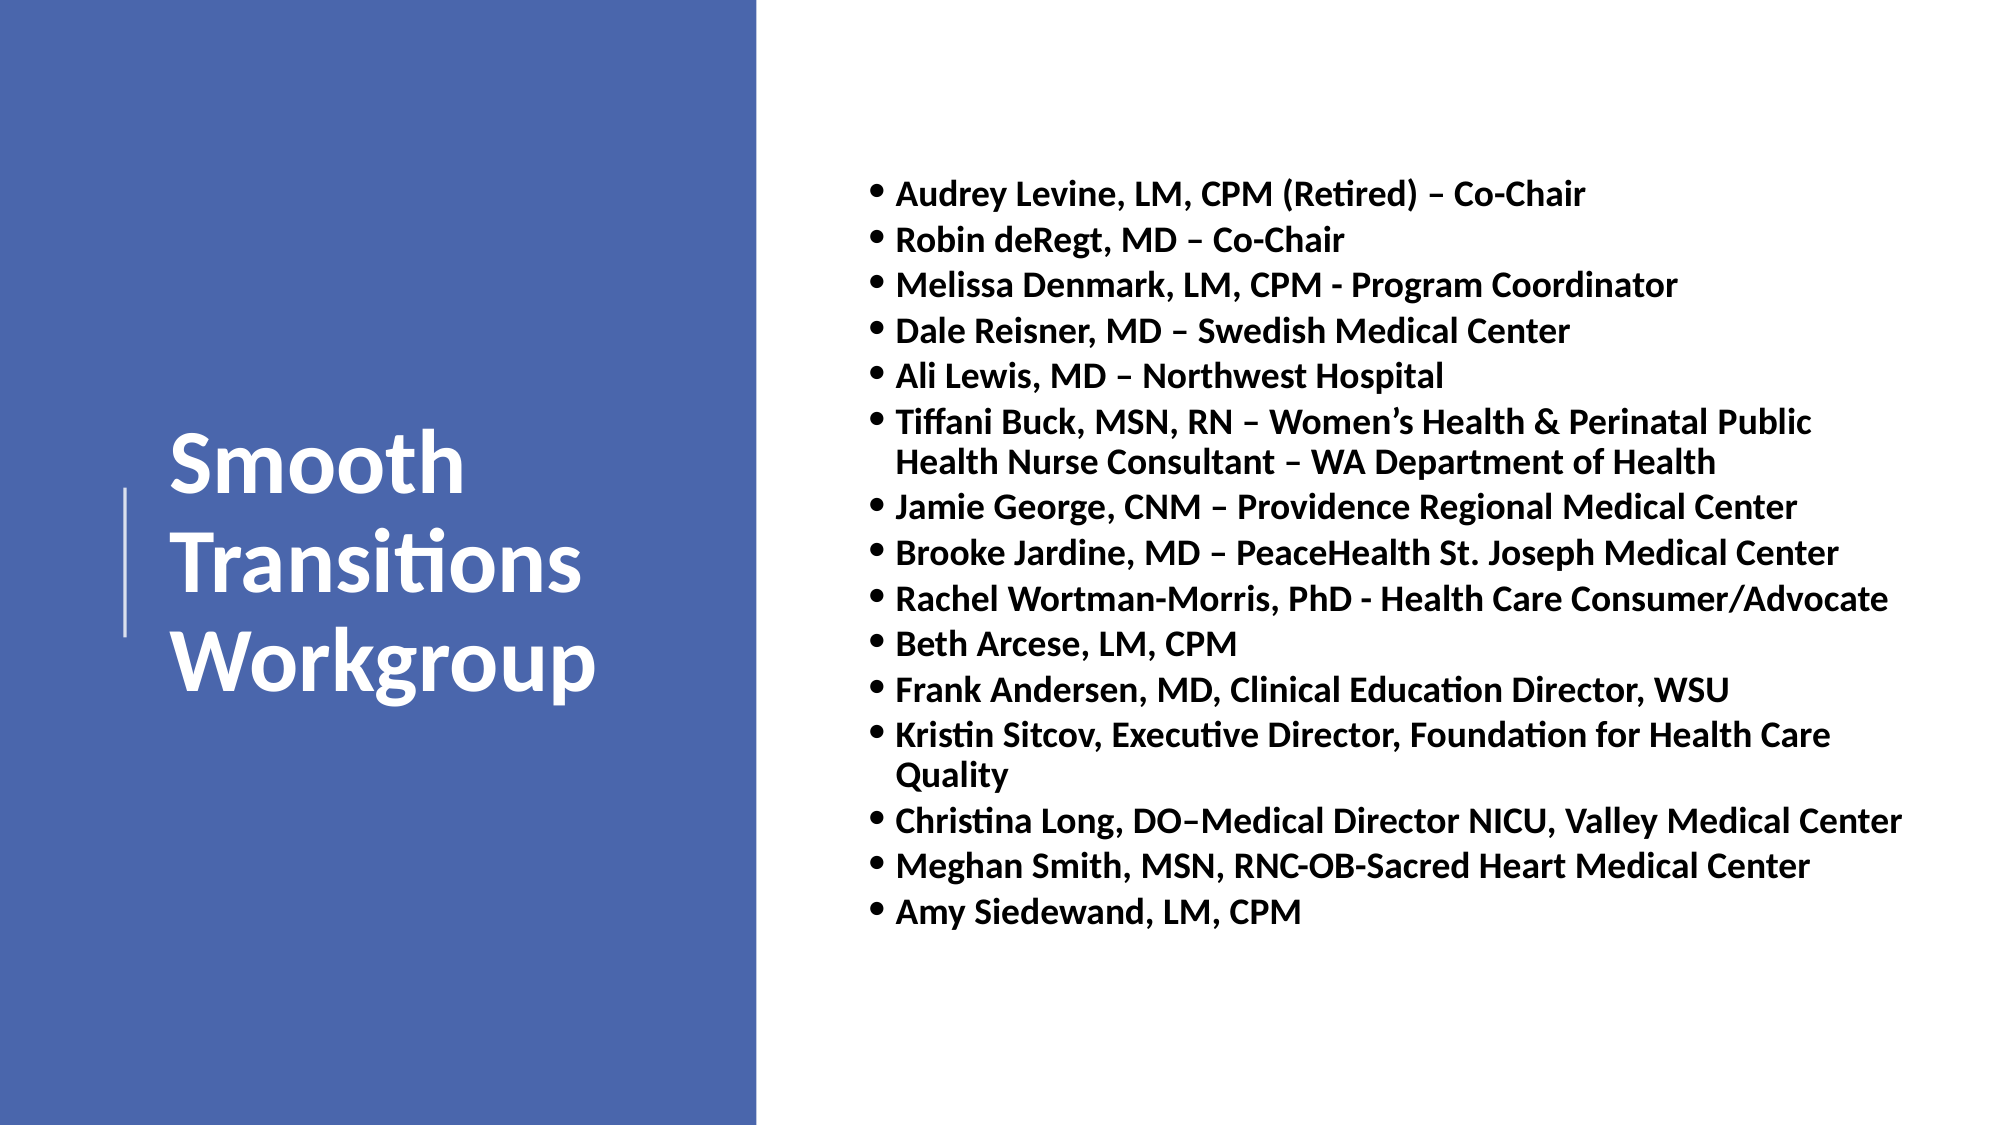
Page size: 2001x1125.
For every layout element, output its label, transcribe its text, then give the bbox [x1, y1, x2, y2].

title Smooth Transitions Workgroup [154, 116, 708, 1020]
text_box Audrey Levine, LM, CPM (Retired) – Co-Chair Robin deRegt, MD – Co-Chair Melissa Denmark, LM, CPM - Program Coordinator Dale Reisner, MD – Swedish Medical Center Ali Lewis, MD – Northwest Hospital Tiffani Buck, MSN, RN – Women’s Health & Perinatal Public Health Nurse Consultant – WA Department of Health Jamie George, CNM – Providence Regional Medical Center Brooke Jardine, MD – PeaceHealth St. Joseph Medical Center Rachel Wortman-Morris, PhD - Health Care Consumer/Advocate Beth Arcese, LM, CPM Frank Andersen, MD, Clinical Education Director, WSU Kristin Sitcov, Executive Director, Foundation for Health Care Quality Christina Long, DO–Medical Director NICU, Valley Medical Center Meghan Smith, MSN, RNC-OB-Sacred Heart Medical Center Amy Siedewand, LM, CPM [852, 167, 1928, 940]
text_box [0, 0, 757, 1125]
